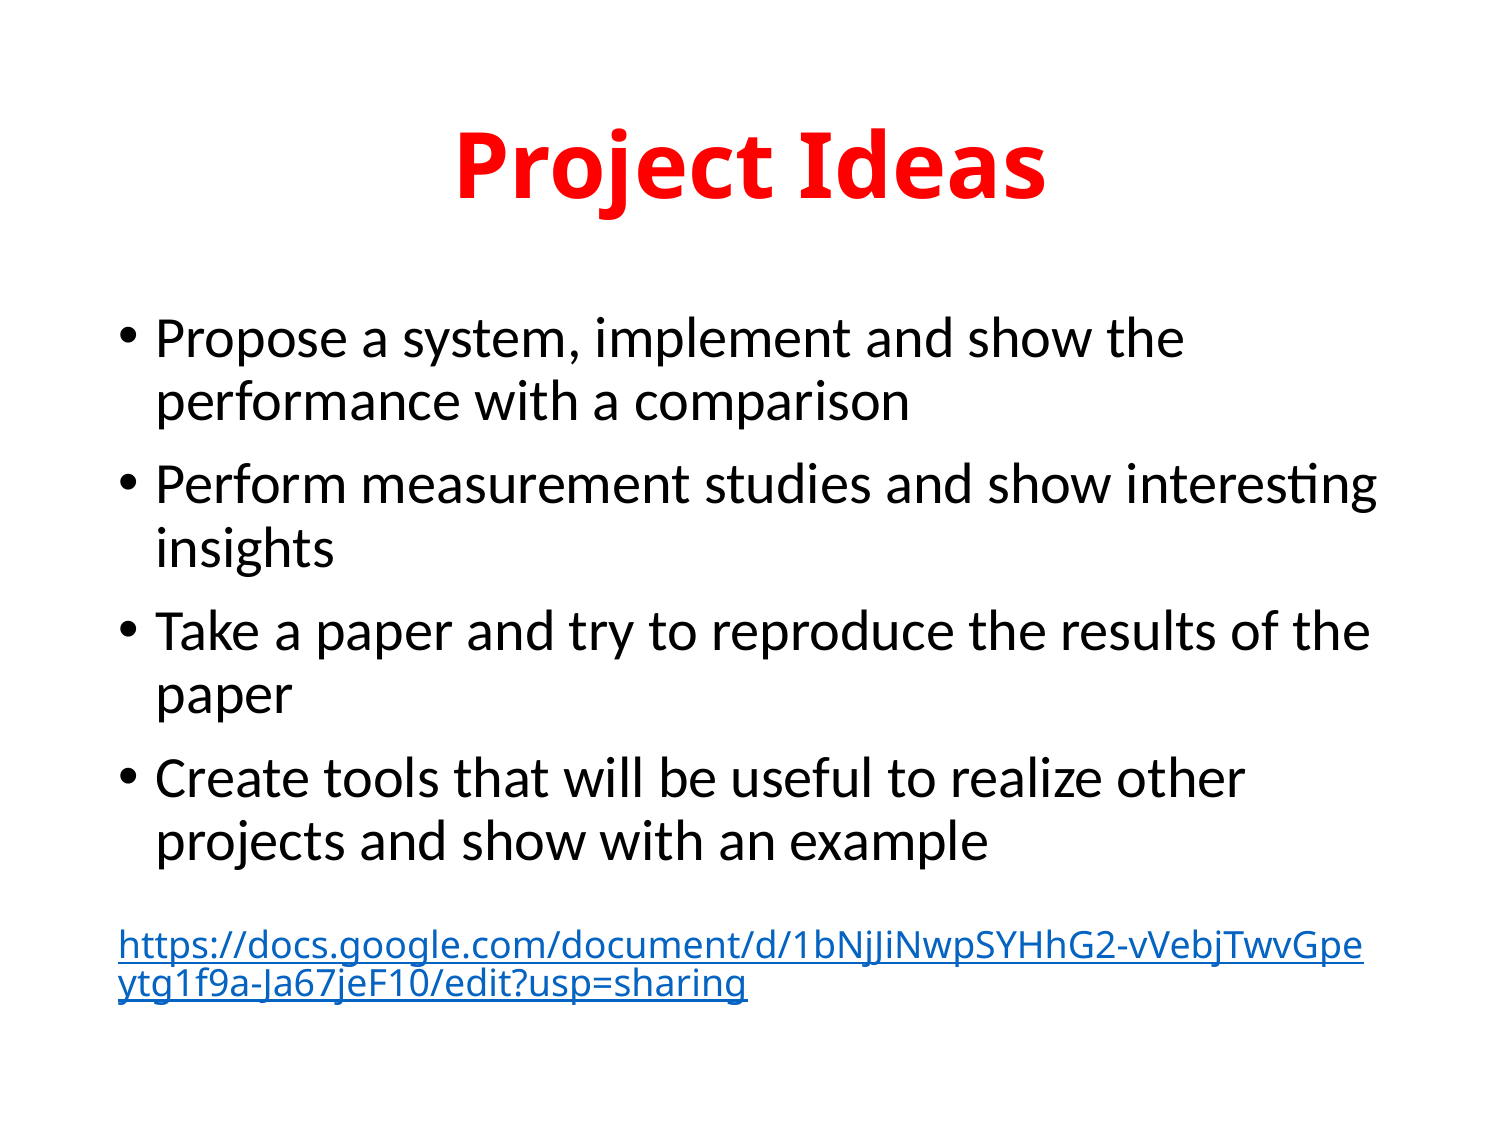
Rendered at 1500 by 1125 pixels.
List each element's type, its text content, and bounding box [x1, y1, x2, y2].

list Propose a system, implement and show the performance with a comparison Perform measurement studies and show interesting insights Take a paper and try to reproduce the results of the paper Create tools that will be useful to realize other projects and show with an example [103, 980, 1397, 1014]
list Propose a system, implement and show the performance with a comparison Perform measurement studies and show interesting insights Take a paper and try to reproduce the results of the paper Create tools that will be useful to realize other projects and show with an example [103, 299, 1397, 913]
title Project Ideas [103, 59, 1397, 278]
text_box https://docs.google.com/document/d/1bNjJiNwpSYHhG2-vVebjTwvGpeytg1f9a-Ja67jeF10/edit?usp=sharing [103, 913, 1397, 980]
